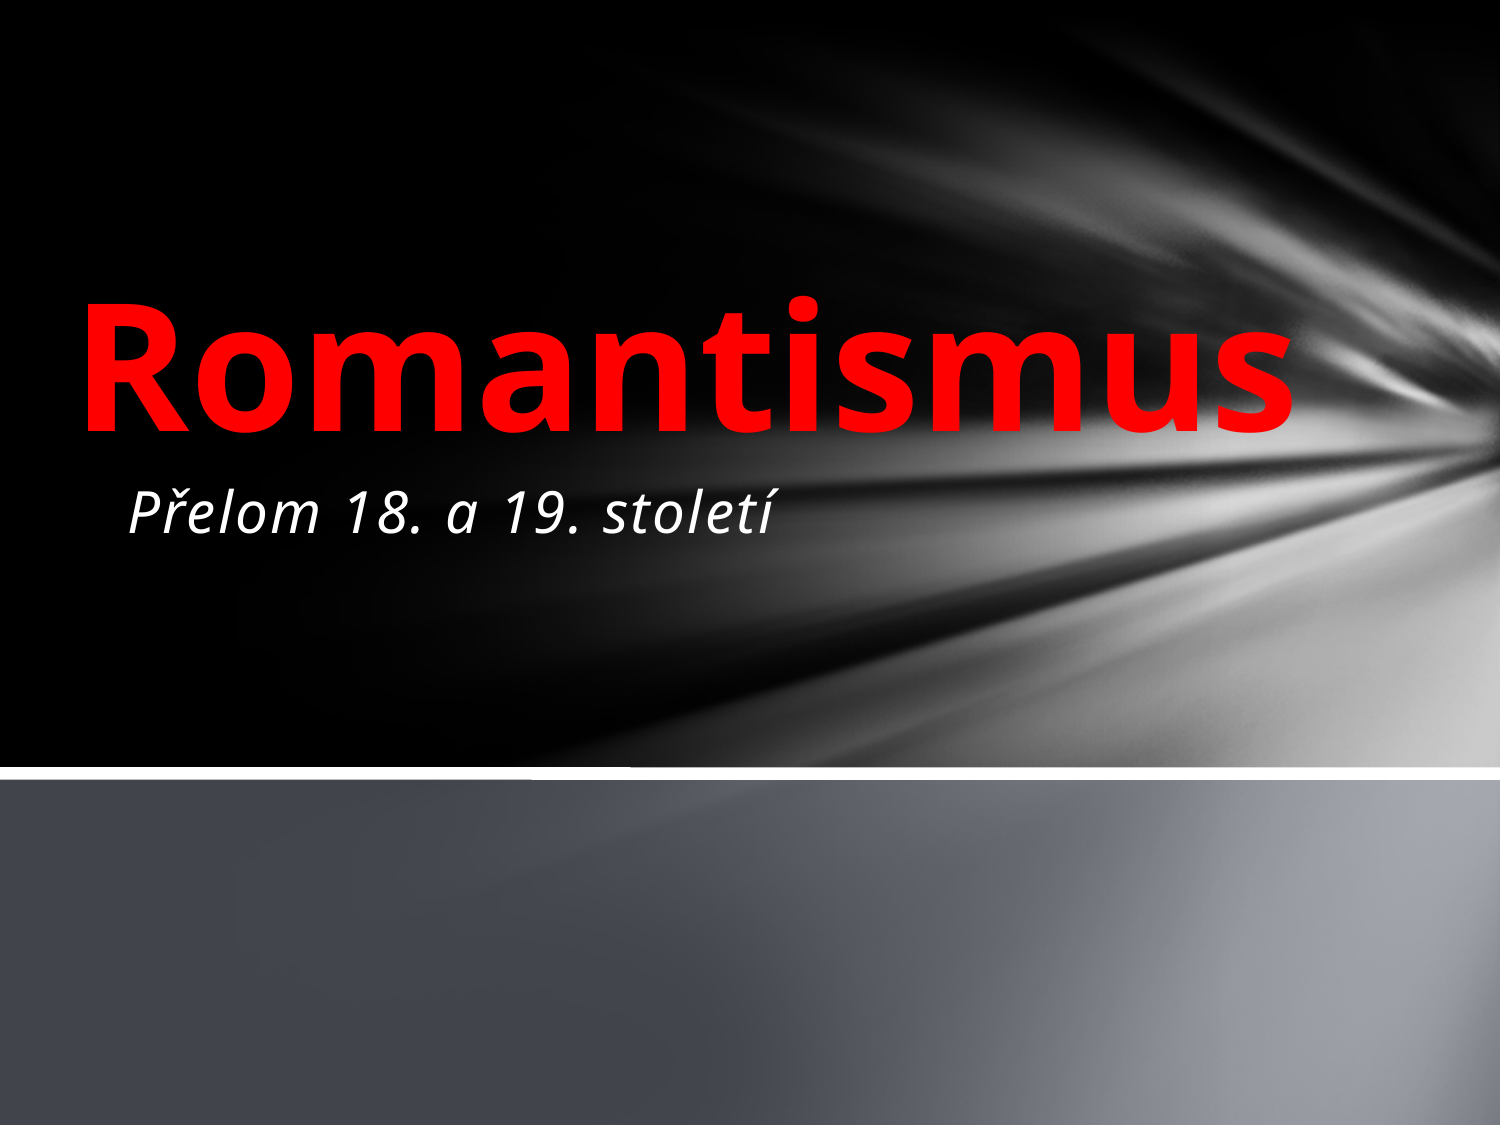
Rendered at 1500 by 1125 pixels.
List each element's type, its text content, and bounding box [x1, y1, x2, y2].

subtitle Přelom 18. a 19. století [112, 475, 869, 693]
title Romantismus [57, 75, 1318, 475]
